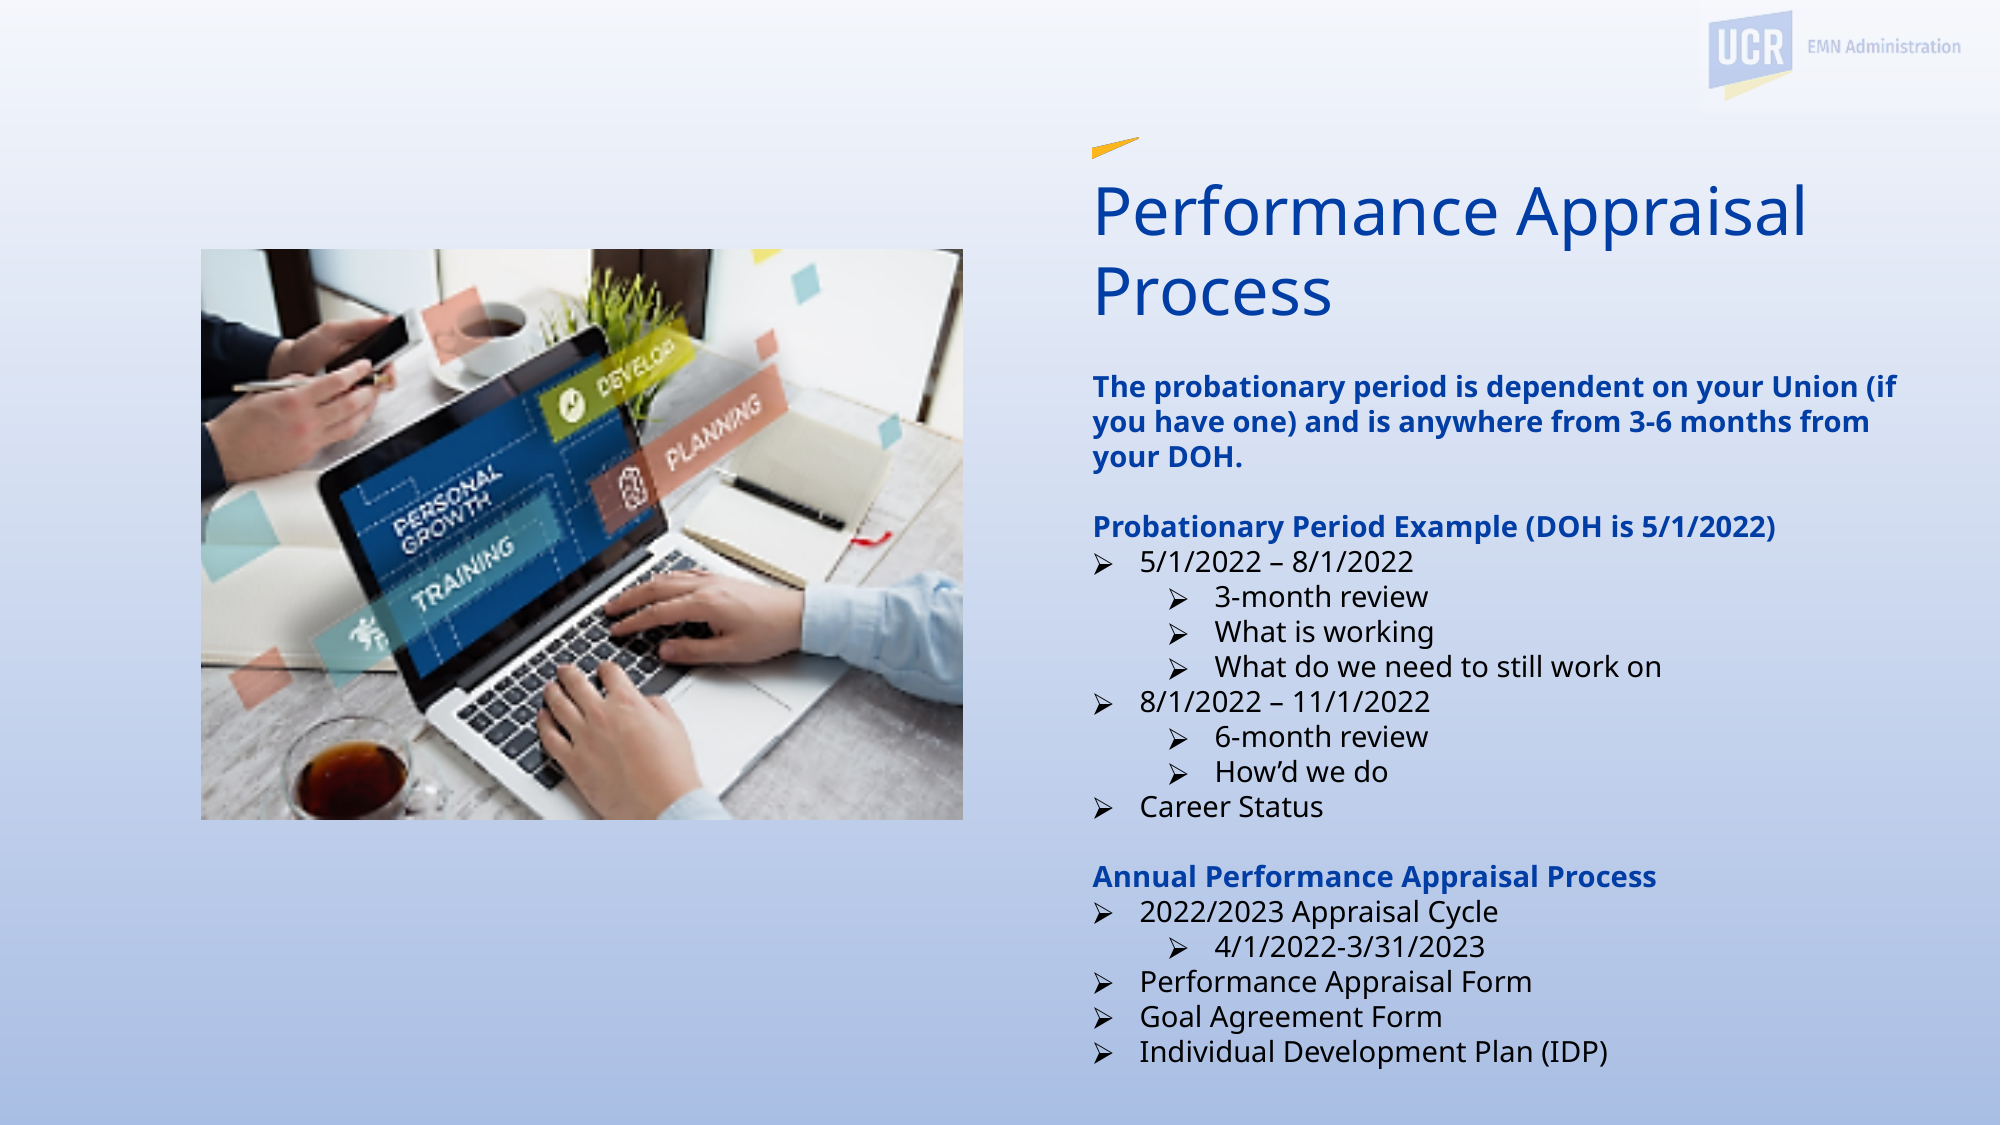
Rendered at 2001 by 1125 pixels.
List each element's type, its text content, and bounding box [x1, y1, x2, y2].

picture [201, 249, 963, 820]
text_box Performance Appraisal Process [1092, 168, 1920, 329]
picture [1699, 0, 2000, 113]
picture [1092, 137, 1139, 159]
text_box The probationary period is dependent on your Union (if you have one) and is anywhere from 3-6 months from your DOH. Probationary Period Example (DOH is 5/1/2022) 5/1/2022 – 8/1/2022 3-month review What is working What do we need to still work on 8/1/2022 – 11/1/2022 6-month review How’d we do Career Status Annual Performance Appraisal Process 2022/2023 Appraisal Cycle 4/1/2022-3/31/2023 Performance Appraisal Form Goal Agreement Form Individual Development Plan (IDP) [1092, 368, 1921, 1068]
